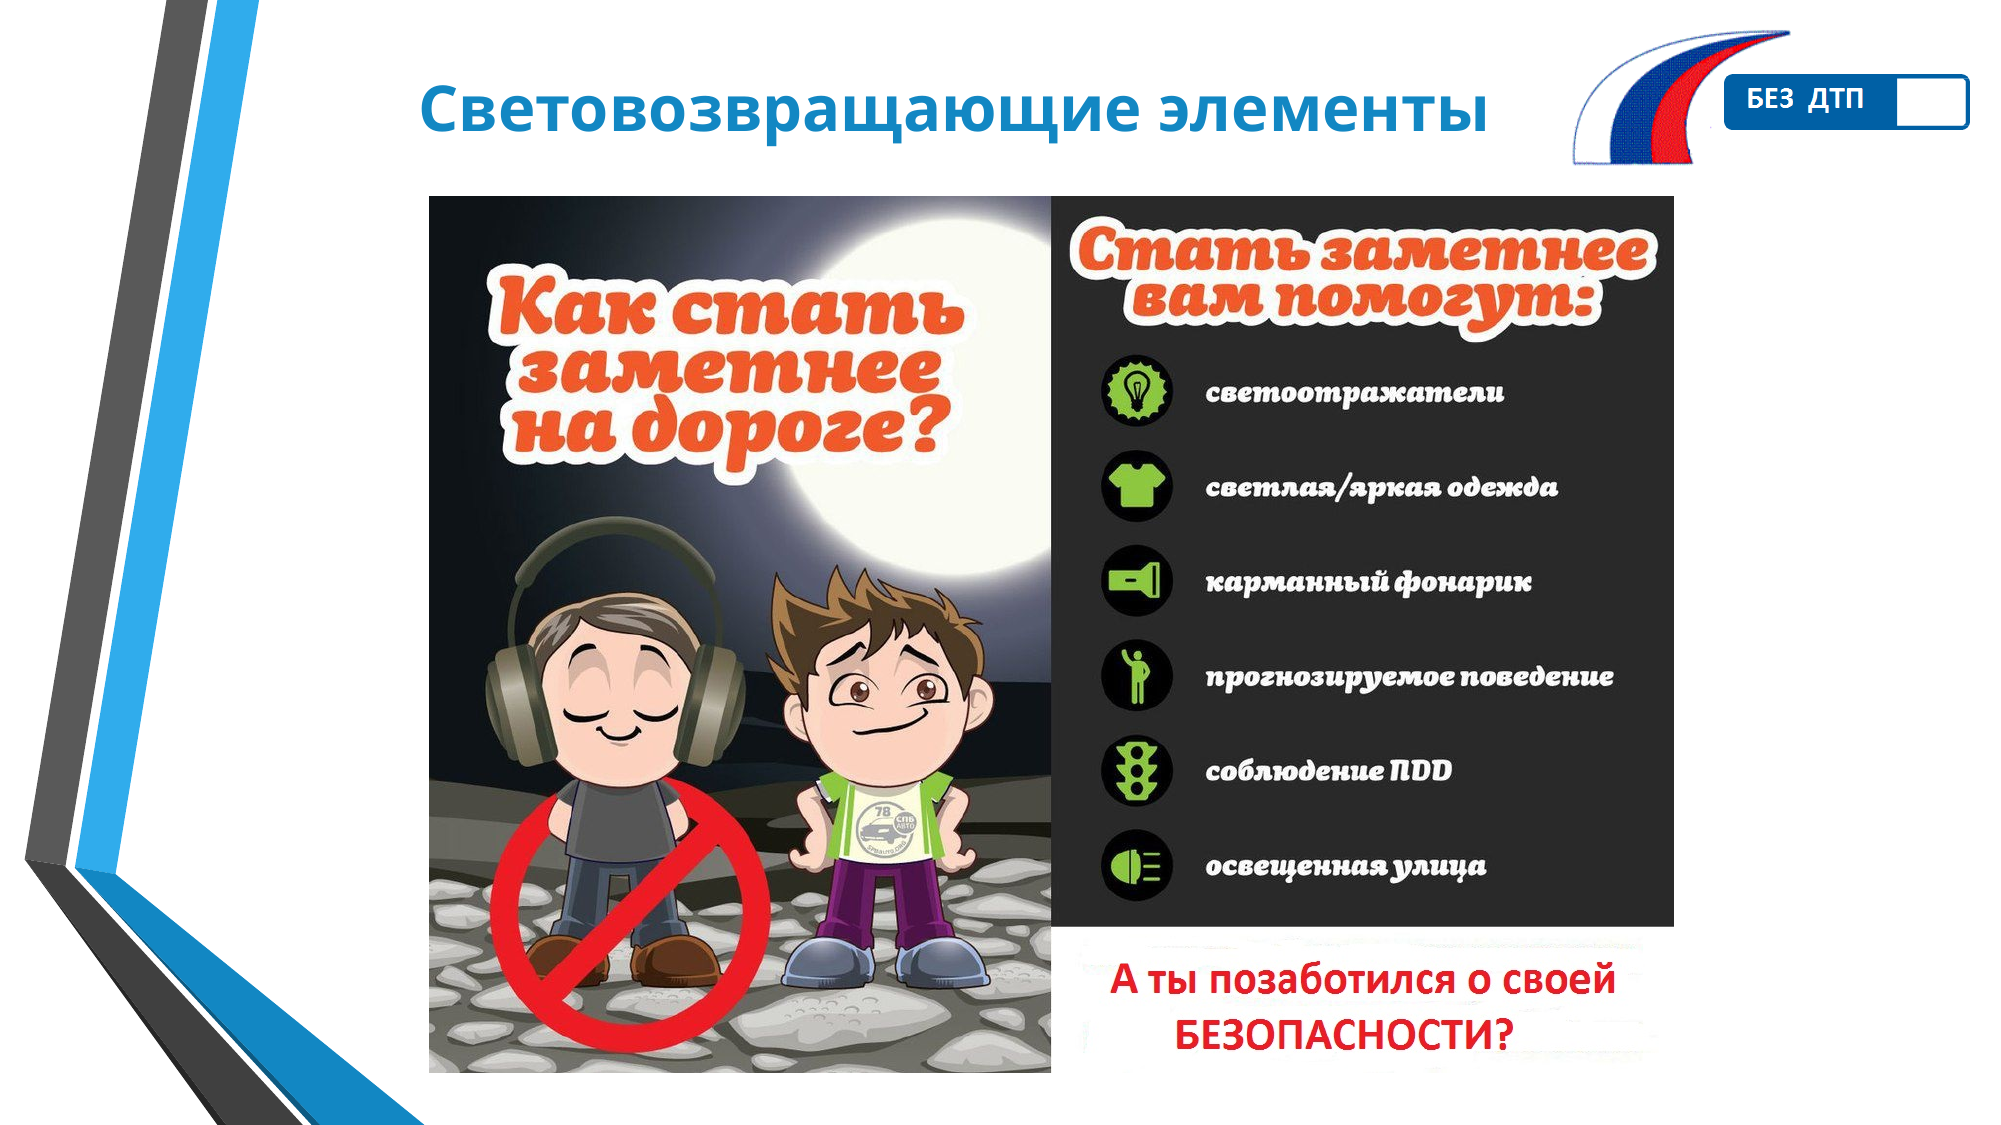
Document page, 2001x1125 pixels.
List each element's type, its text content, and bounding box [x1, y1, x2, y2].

picture [1566, 25, 1971, 173]
title Световозвращающие элементы [369, 40, 1541, 172]
picture [428, 196, 1674, 1073]
